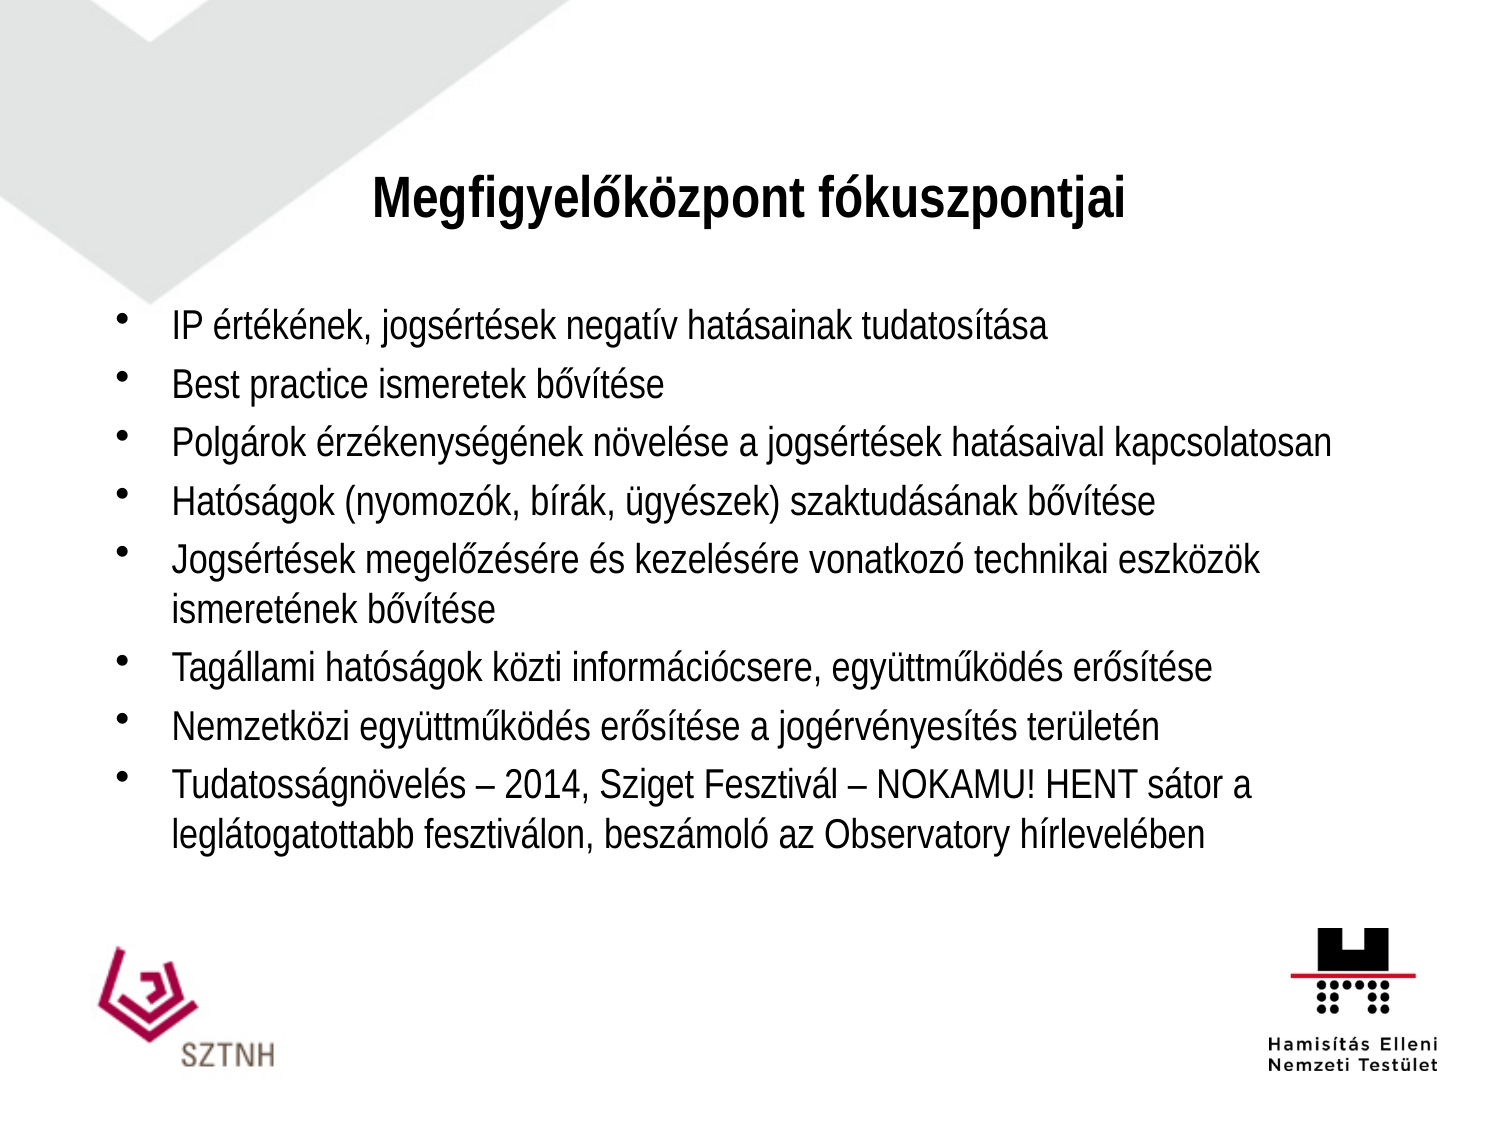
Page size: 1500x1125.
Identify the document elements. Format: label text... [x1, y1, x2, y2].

title Megfigyelőközpont fókuszpontjai [112, 99, 1388, 288]
list IP értékének, jogsértések negatív hatásainak tudatosítása Best practice ismeretek bővítése Polgárok érzékenységének növelése a jogsértések hatásaival kapcsolatosan Hatóságok (nyomozók, bírák, ügyészek) szaktudásának bővítése Jogsértések megelőzésére és kezelésére vonatkozó technikai eszközök ismeretének bővítése Tagállami hatóságok közti információcsere, együttműködés erősítése Nemzetközi együttműködés erősítése a jogérvényesítés területén Tudatosságnövelés – 2014, Sziget Fesztivál – NOKAMU! HENT sátor a leglátogatottabb fesztiválon, beszámoló az Observatory hírlevelében [100, 290, 1451, 1034]
picture [0, 0, 1500, 1125]
